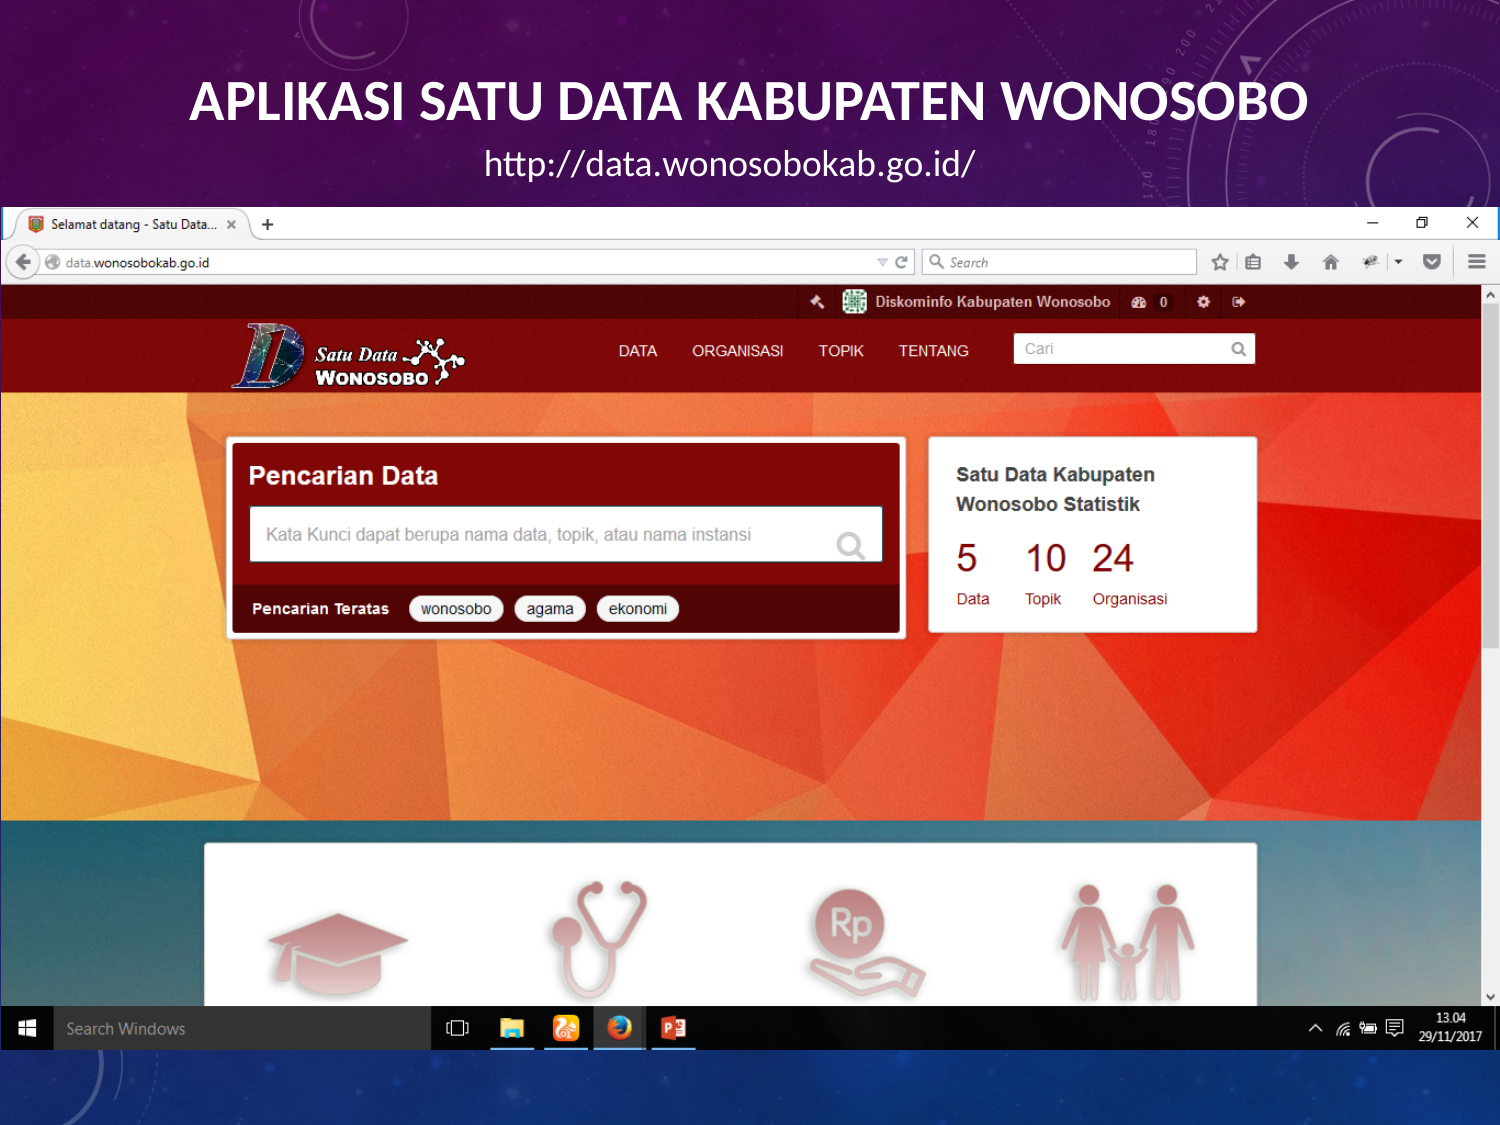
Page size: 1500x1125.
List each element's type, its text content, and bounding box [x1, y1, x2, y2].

text_box APLIKASI SATU DATA KABUPATEN WONOSOBO [175, 54, 1324, 140]
text_box http://data.wonosobokab.go.id/ [469, 131, 991, 192]
picture [0, 0, 1500, 1125]
